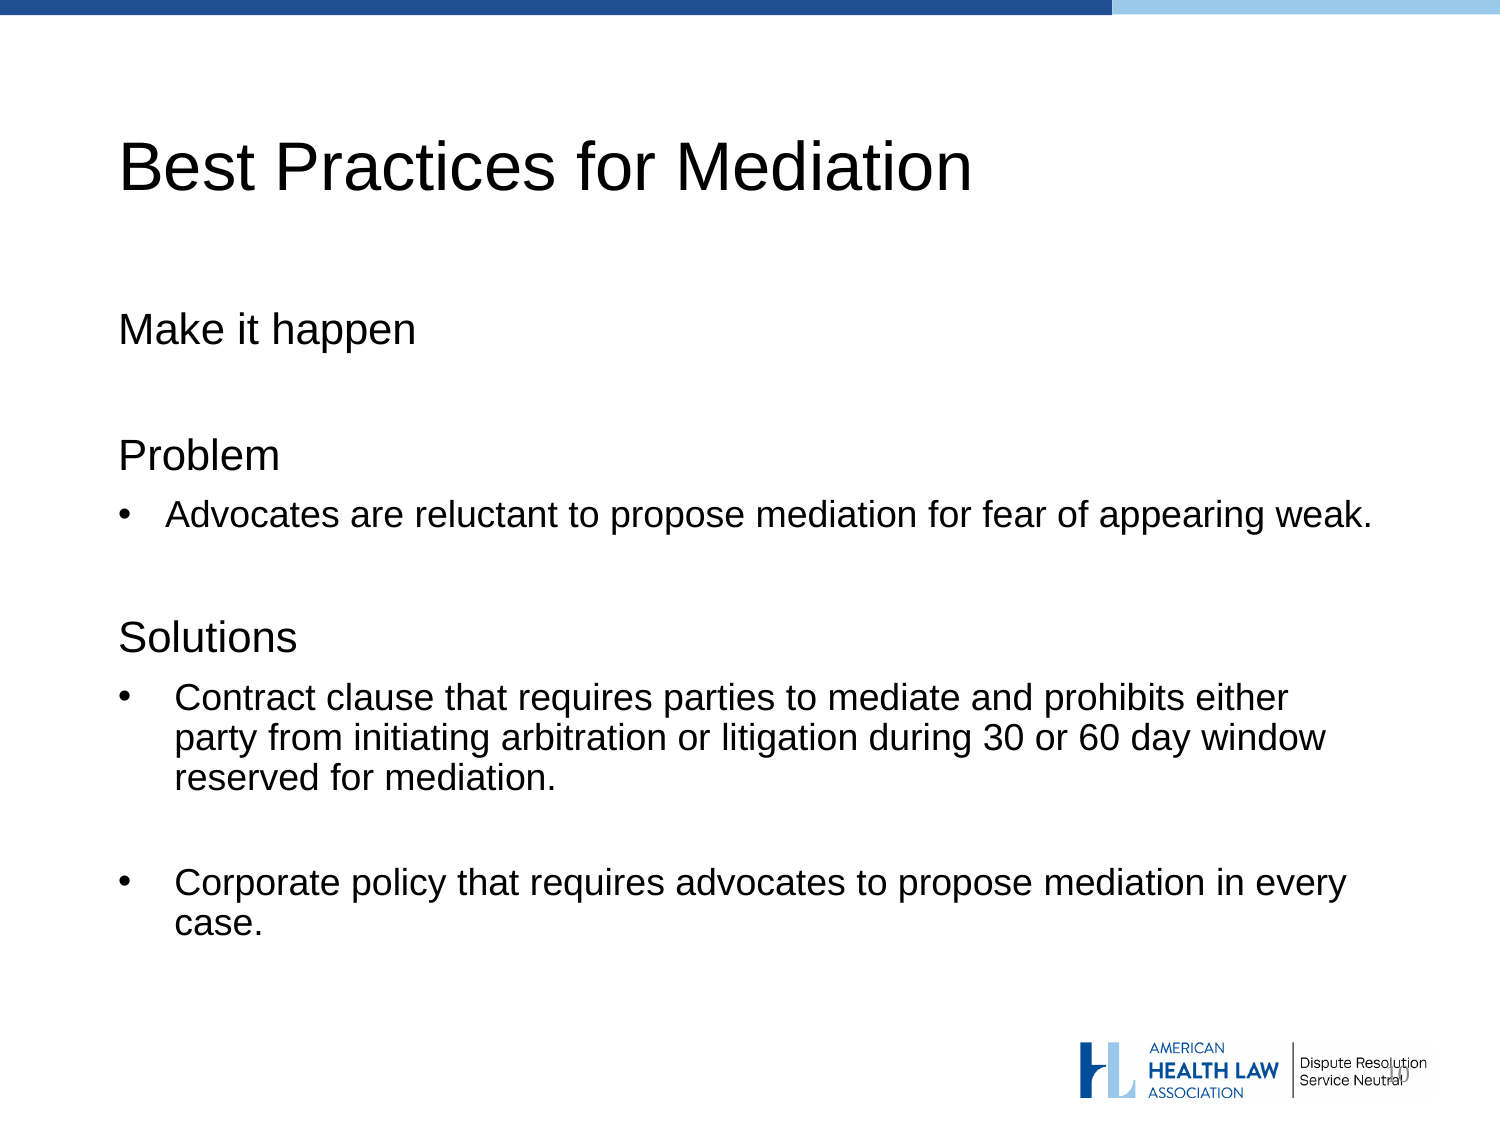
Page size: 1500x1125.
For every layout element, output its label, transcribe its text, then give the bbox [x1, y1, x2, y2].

picture [1425, 1042, 1434, 1098]
list Make it happen Problem Advocates are reluctant to propose mediation for fear of appearing weak. Solutions Contract clause that requires parties to mediate and prohibits either party from initiating arbitration or litigation during 30 or 60 day window reserved for mediation. Corporate policy that requires advocates to propose mediation in every case. [103, 299, 1397, 1014]
slide_number 10 [1074, 1042, 1425, 1103]
title Best Practices for Mediation [103, 59, 1397, 278]
